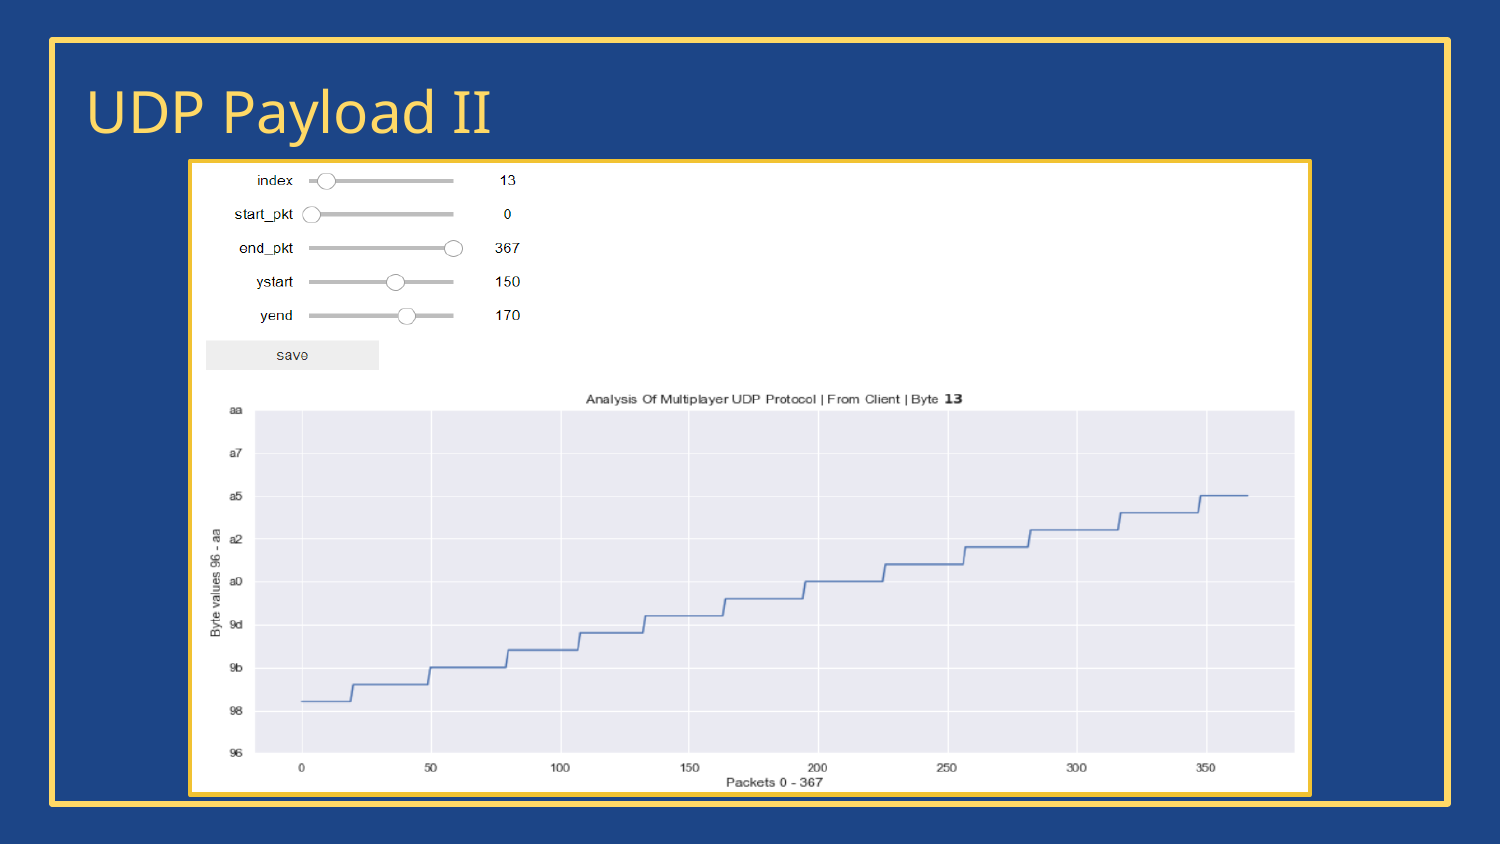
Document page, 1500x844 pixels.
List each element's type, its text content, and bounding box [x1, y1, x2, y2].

picture [192, 162, 1308, 793]
title UDP Payload II [70, 59, 1053, 163]
